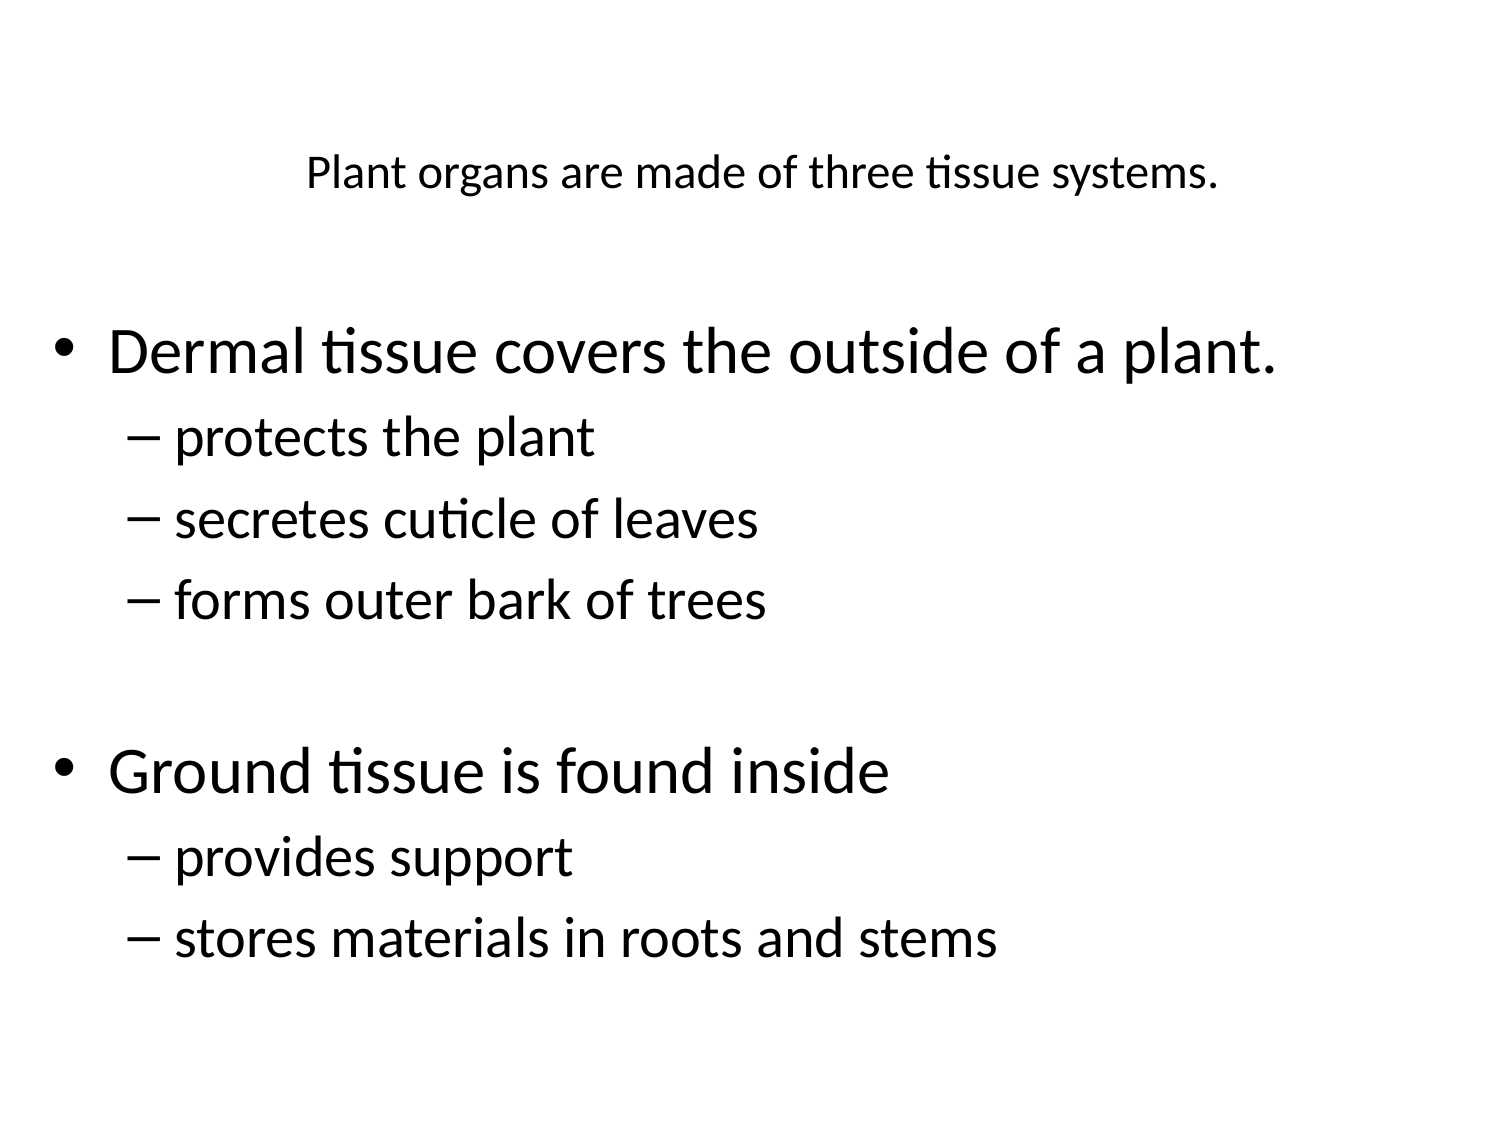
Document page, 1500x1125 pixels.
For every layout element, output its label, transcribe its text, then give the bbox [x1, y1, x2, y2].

title Plant organs are made of three tissue systems. [37, 131, 1500, 207]
list Dermal tissue covers the outside of a plant. protects the plant secretes cuticle of leaves forms outer bark of trees Ground tissue is found inside provides support stores materials in roots and stems [37, 299, 1500, 1108]
